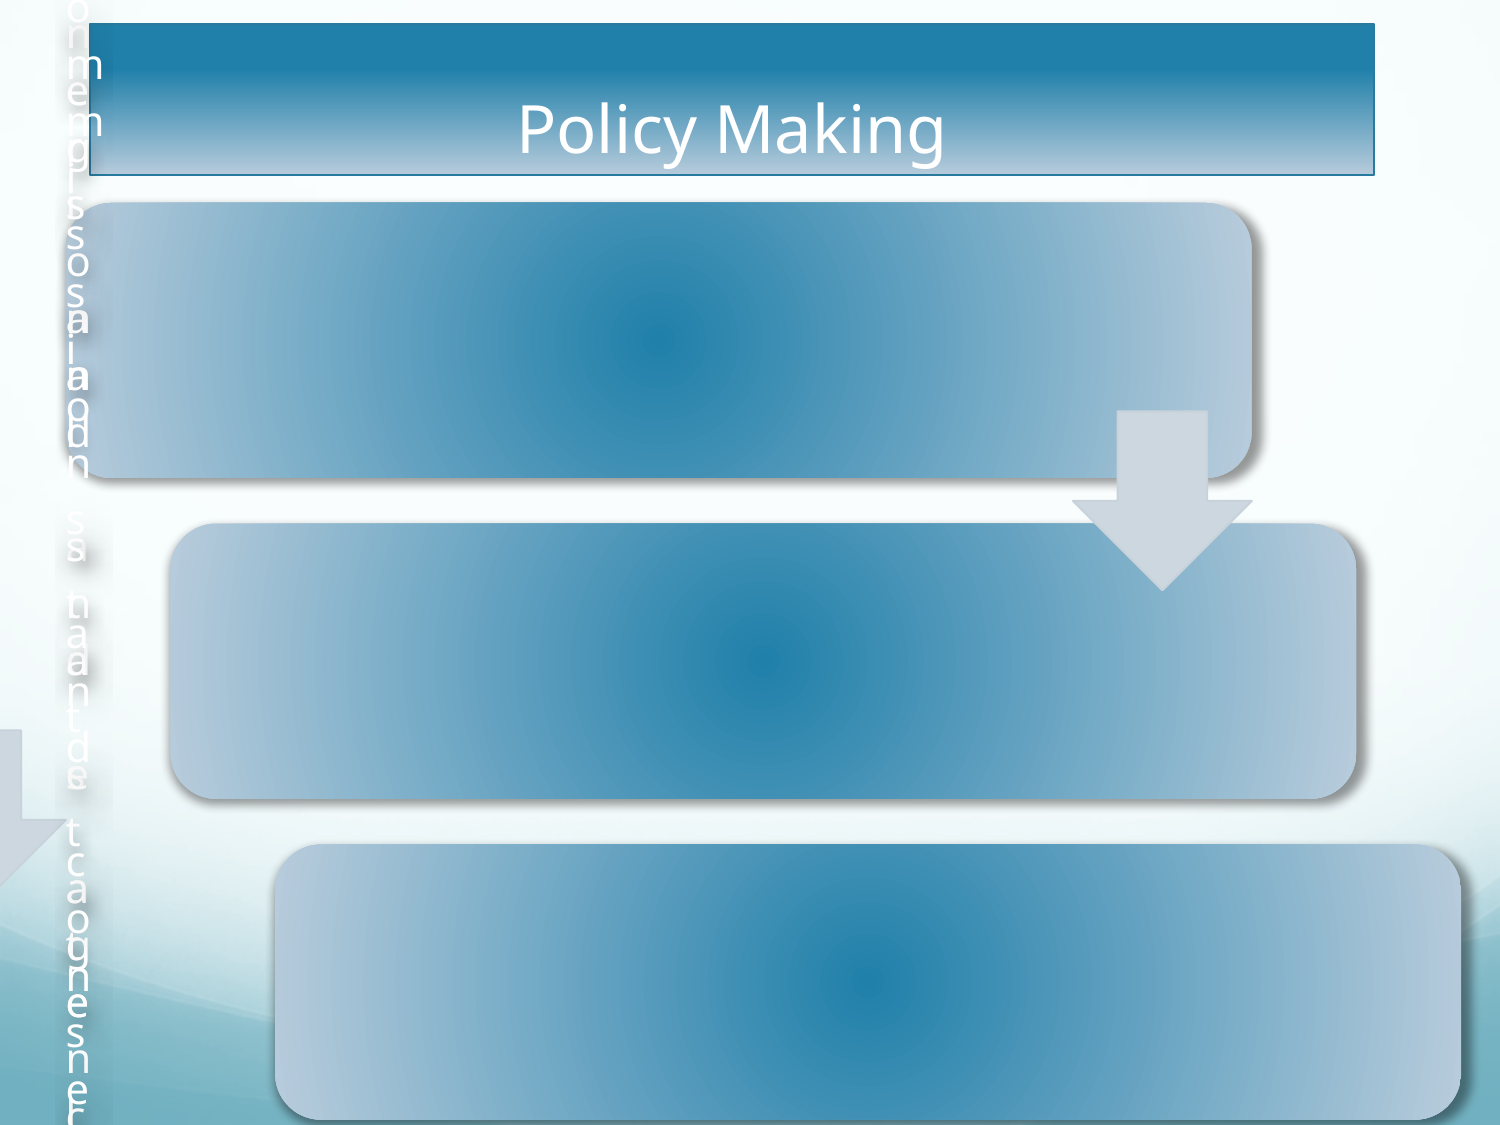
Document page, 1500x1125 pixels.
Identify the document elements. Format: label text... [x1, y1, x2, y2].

title Policy Making [89, 23, 1375, 176]
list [65, 202, 1462, 1121]
